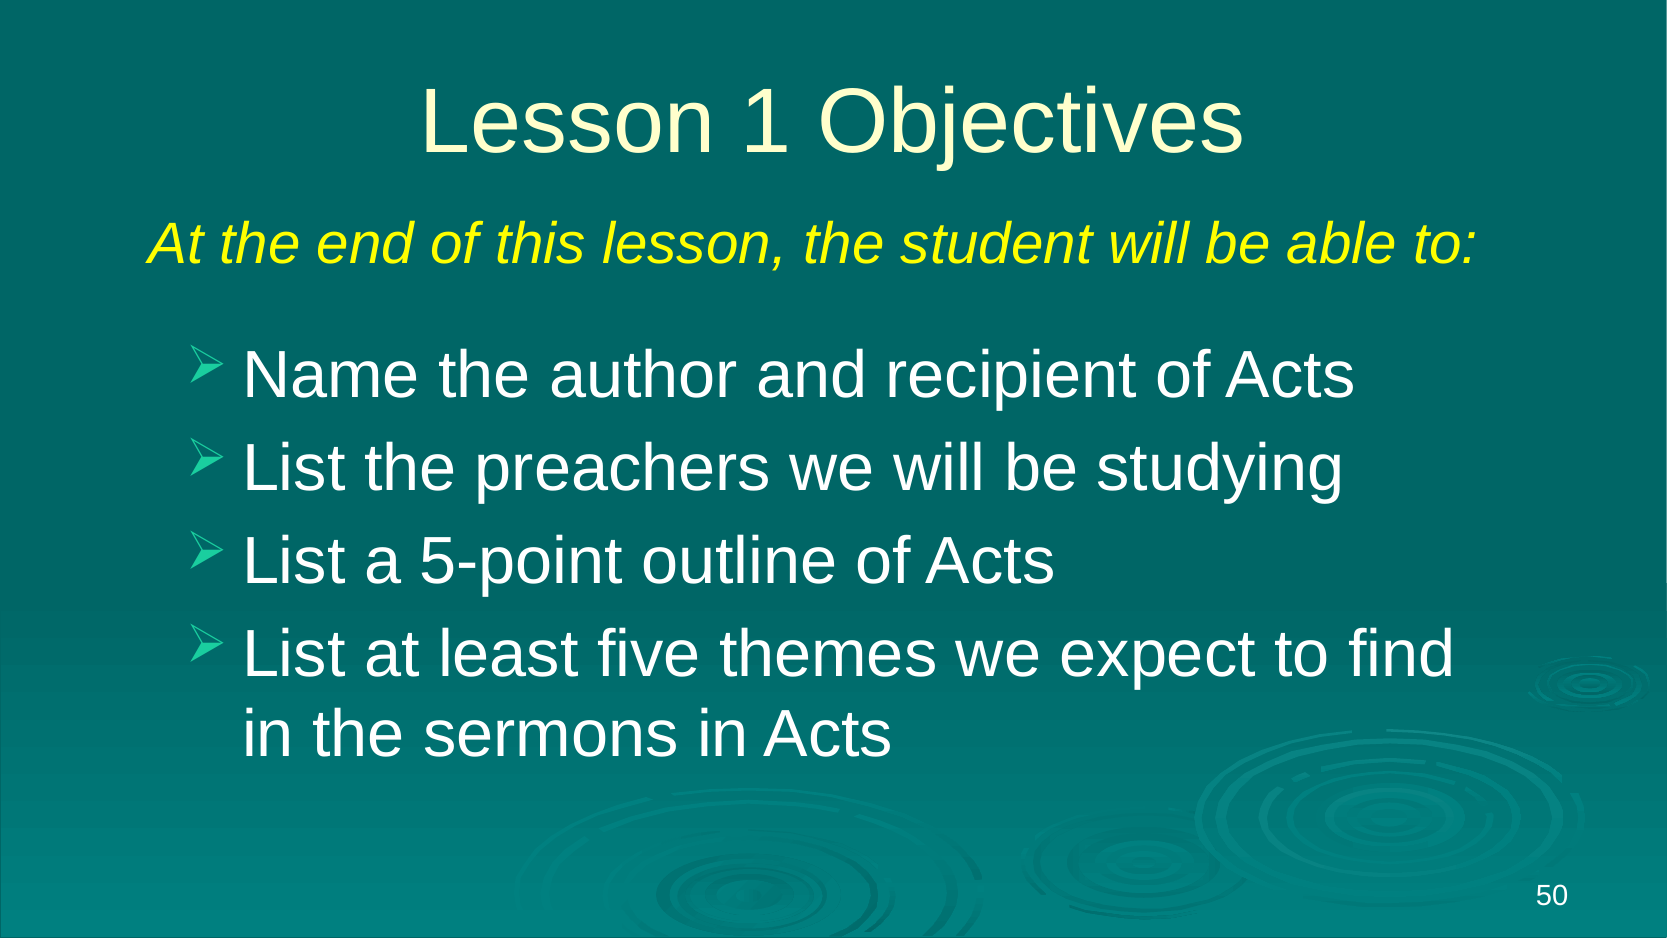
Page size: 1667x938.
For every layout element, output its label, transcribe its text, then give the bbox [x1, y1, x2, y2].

list At the end of this lesson, the student will be able to: [133, 197, 1509, 292]
title Lesson 1 Objectives [83, 37, 1584, 194]
slide_number 50 [1194, 853, 1584, 920]
text_box Name the author and recipient of Acts List the preachers we will be studying List a 5-point outline of Acts List at least five themes we expect to find in the sermons in Acts [170, 322, 1521, 750]
